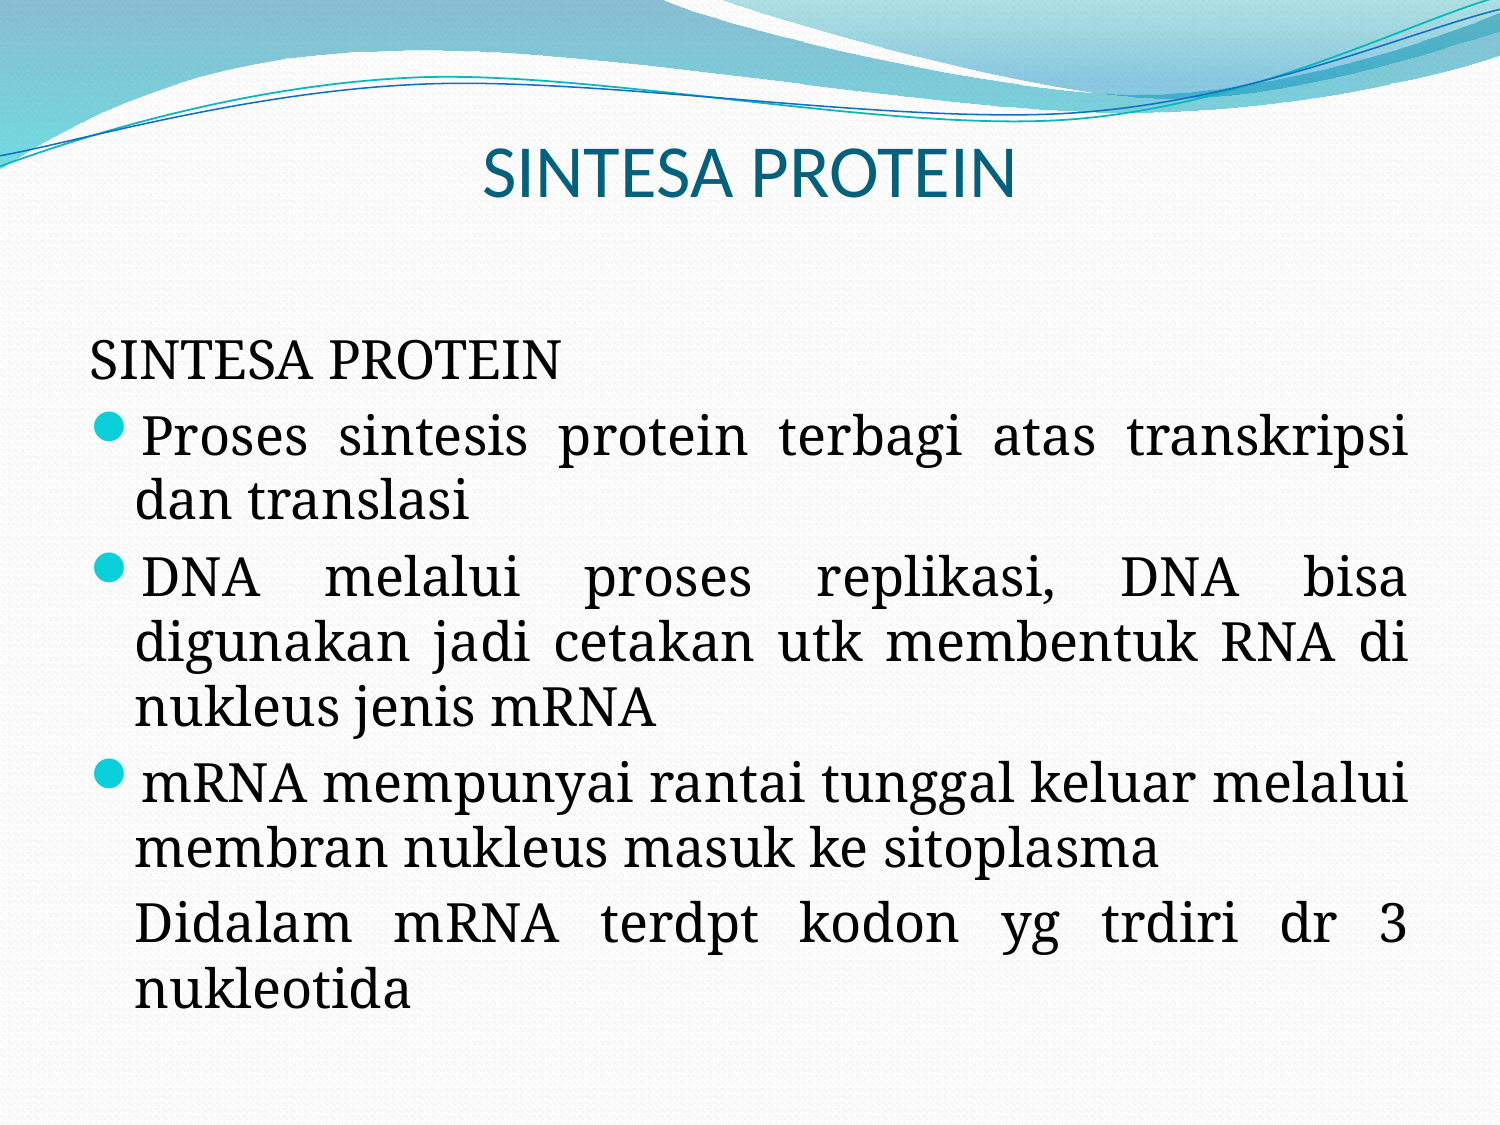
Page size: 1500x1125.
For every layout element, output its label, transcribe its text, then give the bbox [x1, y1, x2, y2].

list SINTESA PROTEIN Proses sintesis protein terbagi atas transkripsi dan translasi DNA melalui proses replikasi, DNA bisa digunakan jadi cetakan utk membentuk RNA di nukleus jenis mRNA mRNA mempunyai rantai tunggal keluar melalui membran nukleus masuk ke sitoplasma Didalam mRNA terdpt kodon yg trdiri dr 3 nukleotida [75, 317, 1425, 1038]
title SINTESA PROTEIN [75, 115, 1425, 303]
